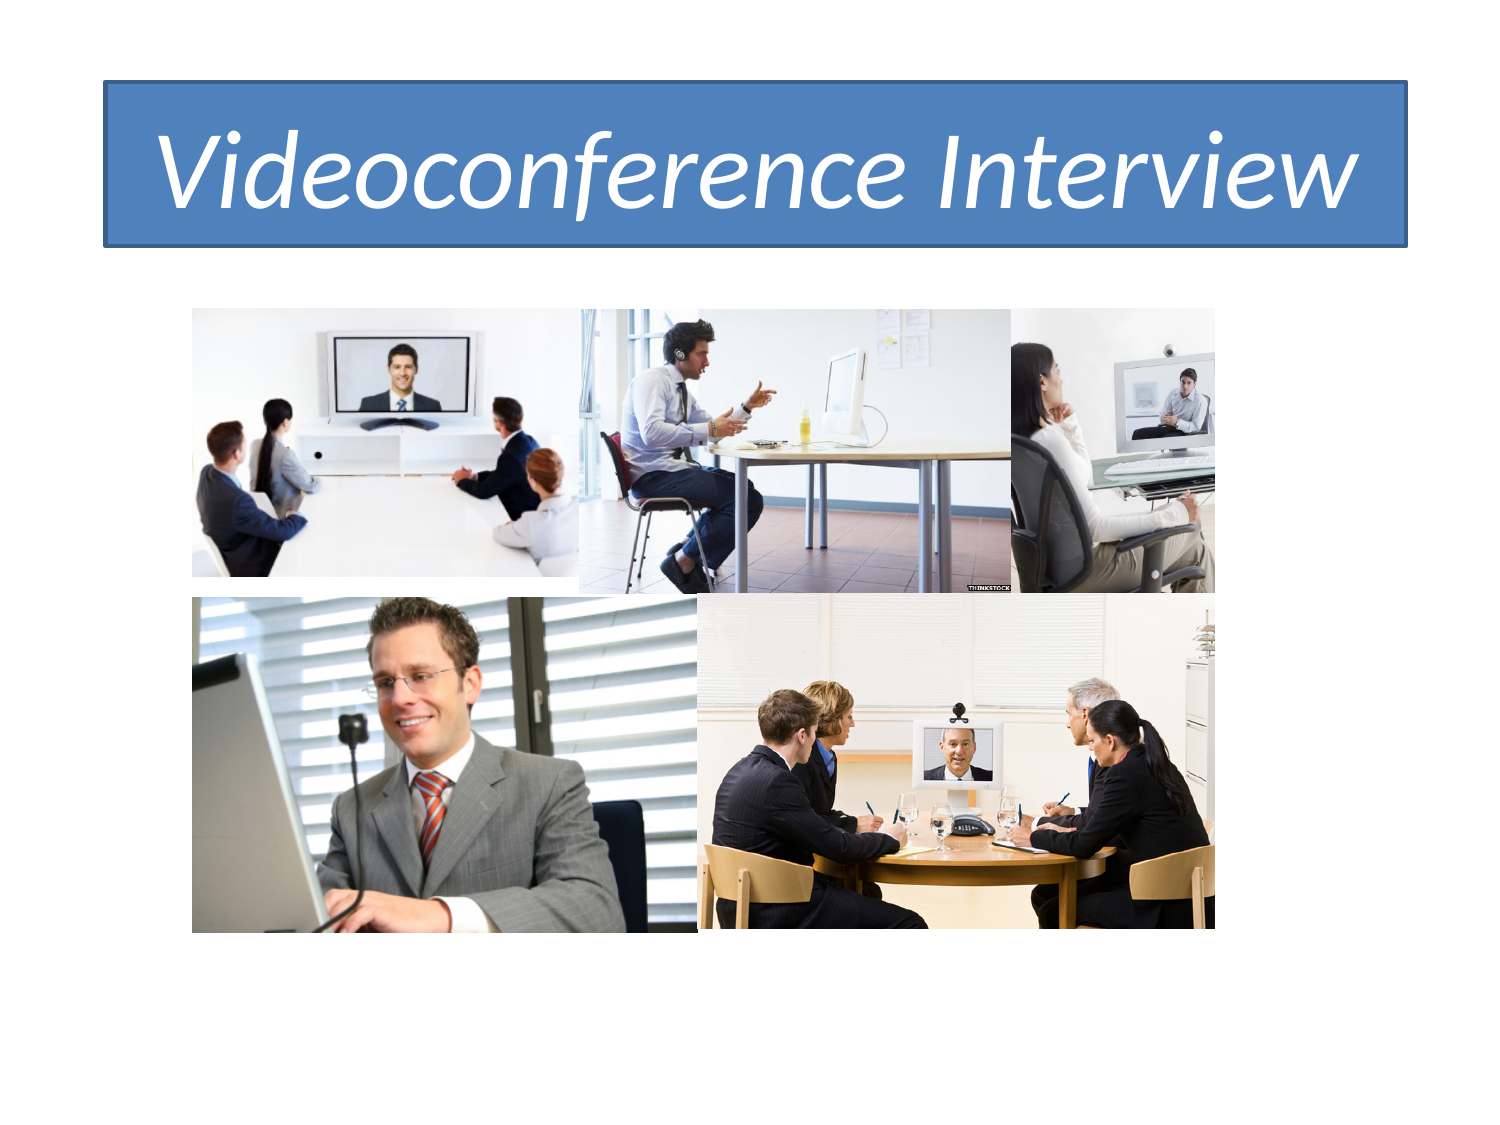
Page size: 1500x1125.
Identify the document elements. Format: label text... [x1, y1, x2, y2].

text_box Videoconference Interview [103, 80, 1408, 248]
picture [192, 308, 1215, 933]
